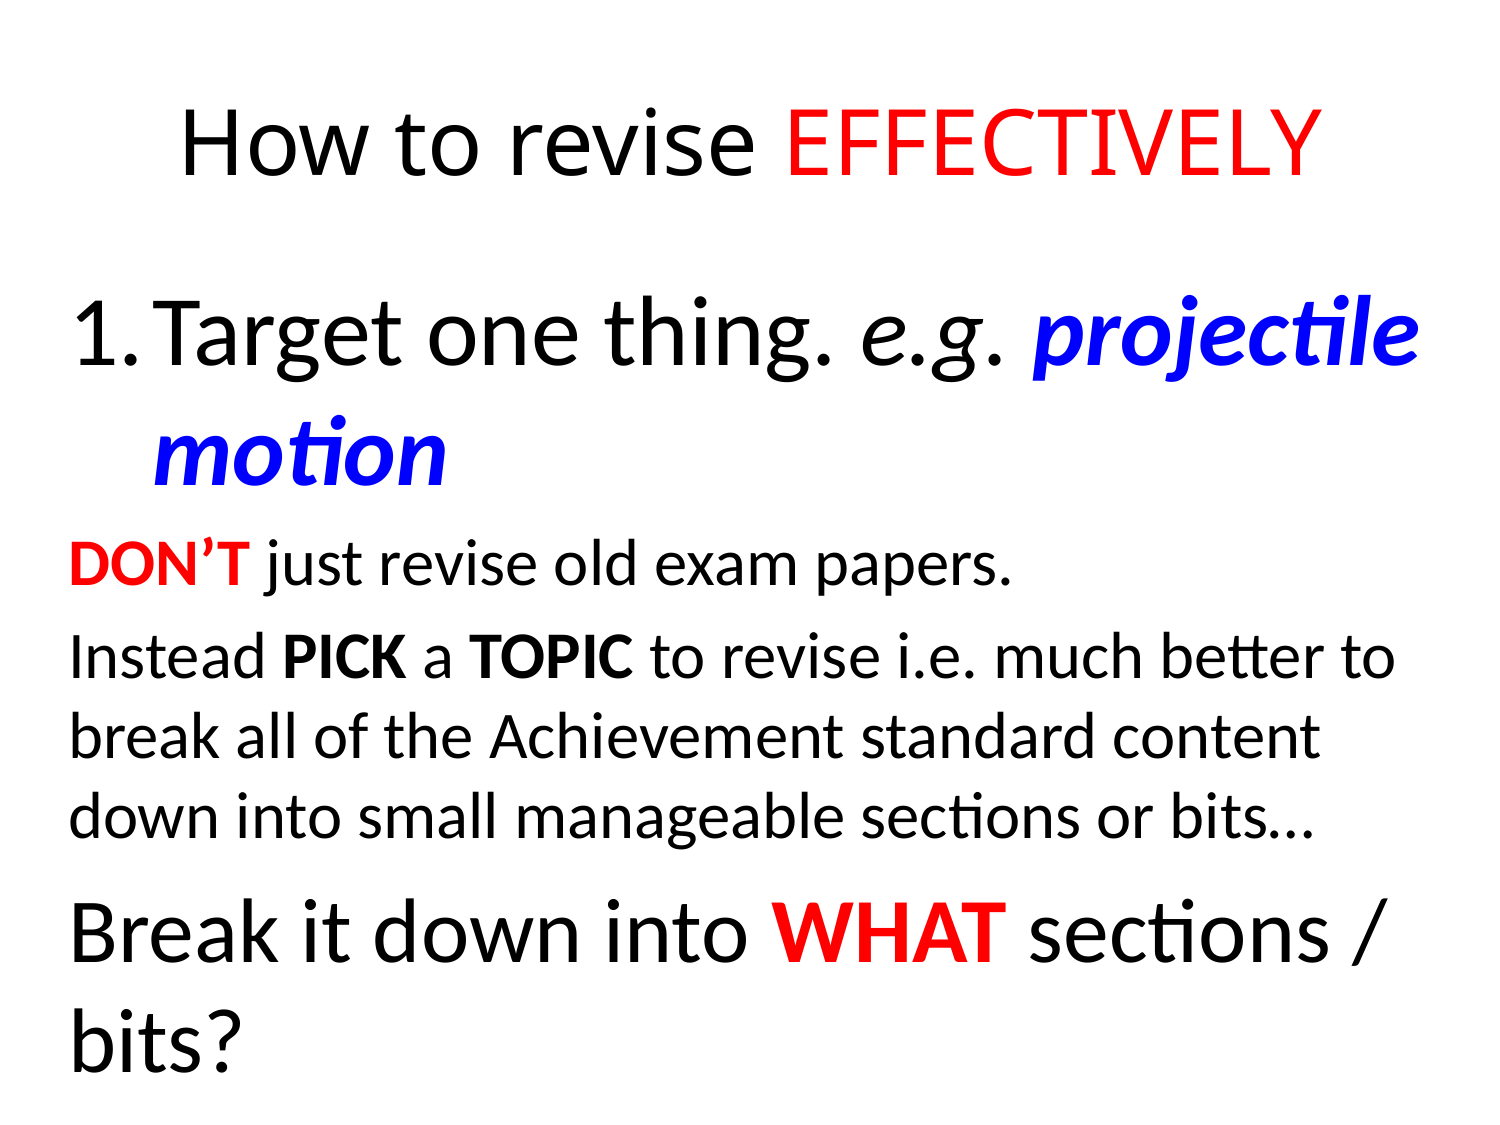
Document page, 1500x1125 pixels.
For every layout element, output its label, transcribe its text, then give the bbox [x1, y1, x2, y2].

title How to revise EFFECTIVELY [75, 45, 1425, 233]
list Target one thing. e.g. projectile motion DON’T just revise old exam papers. Instead PICK a TOPIC to revise i.e. much better to break all of the Achievement standard content down into small manageable sections or bits… Break it down into WHAT sections / bits? [53, 257, 1459, 1125]
